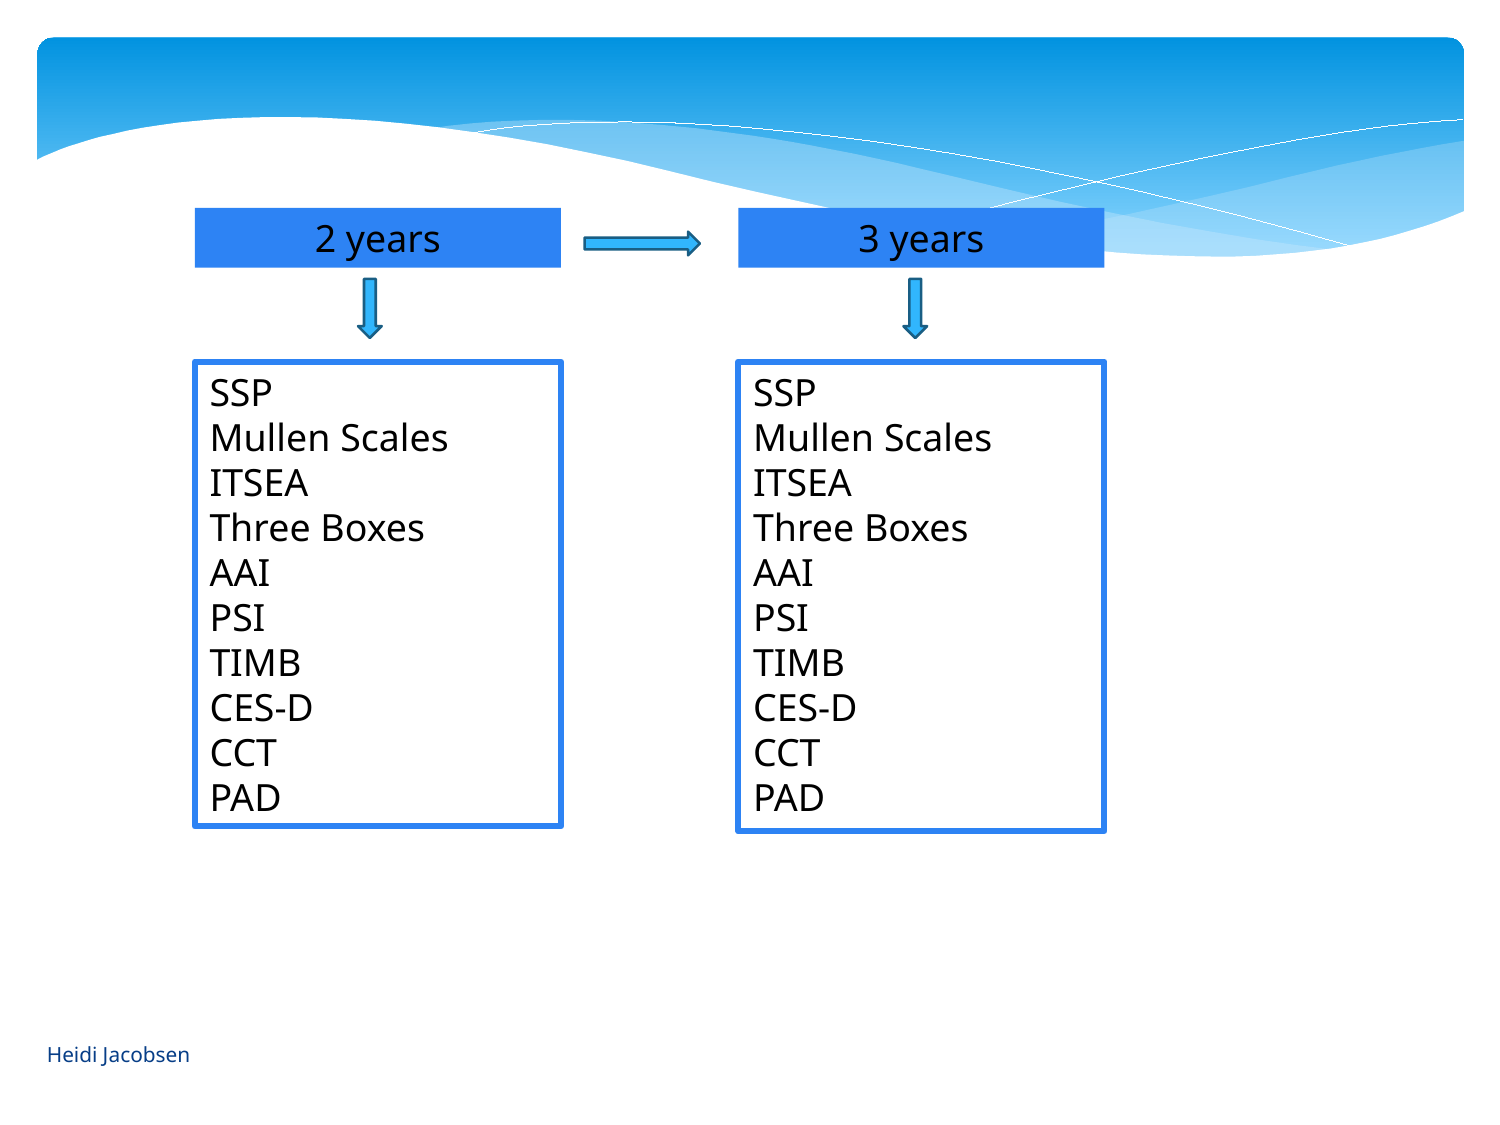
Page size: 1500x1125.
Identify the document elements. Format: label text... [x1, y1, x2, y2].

text_box [737, 360, 1106, 832]
text_box SSP Mullen Scales ITSEA Three Boxes AAI PSI TIMB CES-D CCT PAD [738, 361, 1105, 827]
text_box [179, 54, 1220, 138]
footer Heidi Jacobsen [31, 1025, 653, 1086]
text_box 3 years [738, 207, 1105, 268]
text_box [356, 277, 383, 339]
text_box 2 years [194, 207, 561, 268]
text_box [902, 277, 929, 339]
text_box [583, 230, 701, 257]
text_box SSP Mullen Scales ITSEA Three Boxes AAI PSI TIMB CES-D CCT PAD [194, 361, 561, 827]
